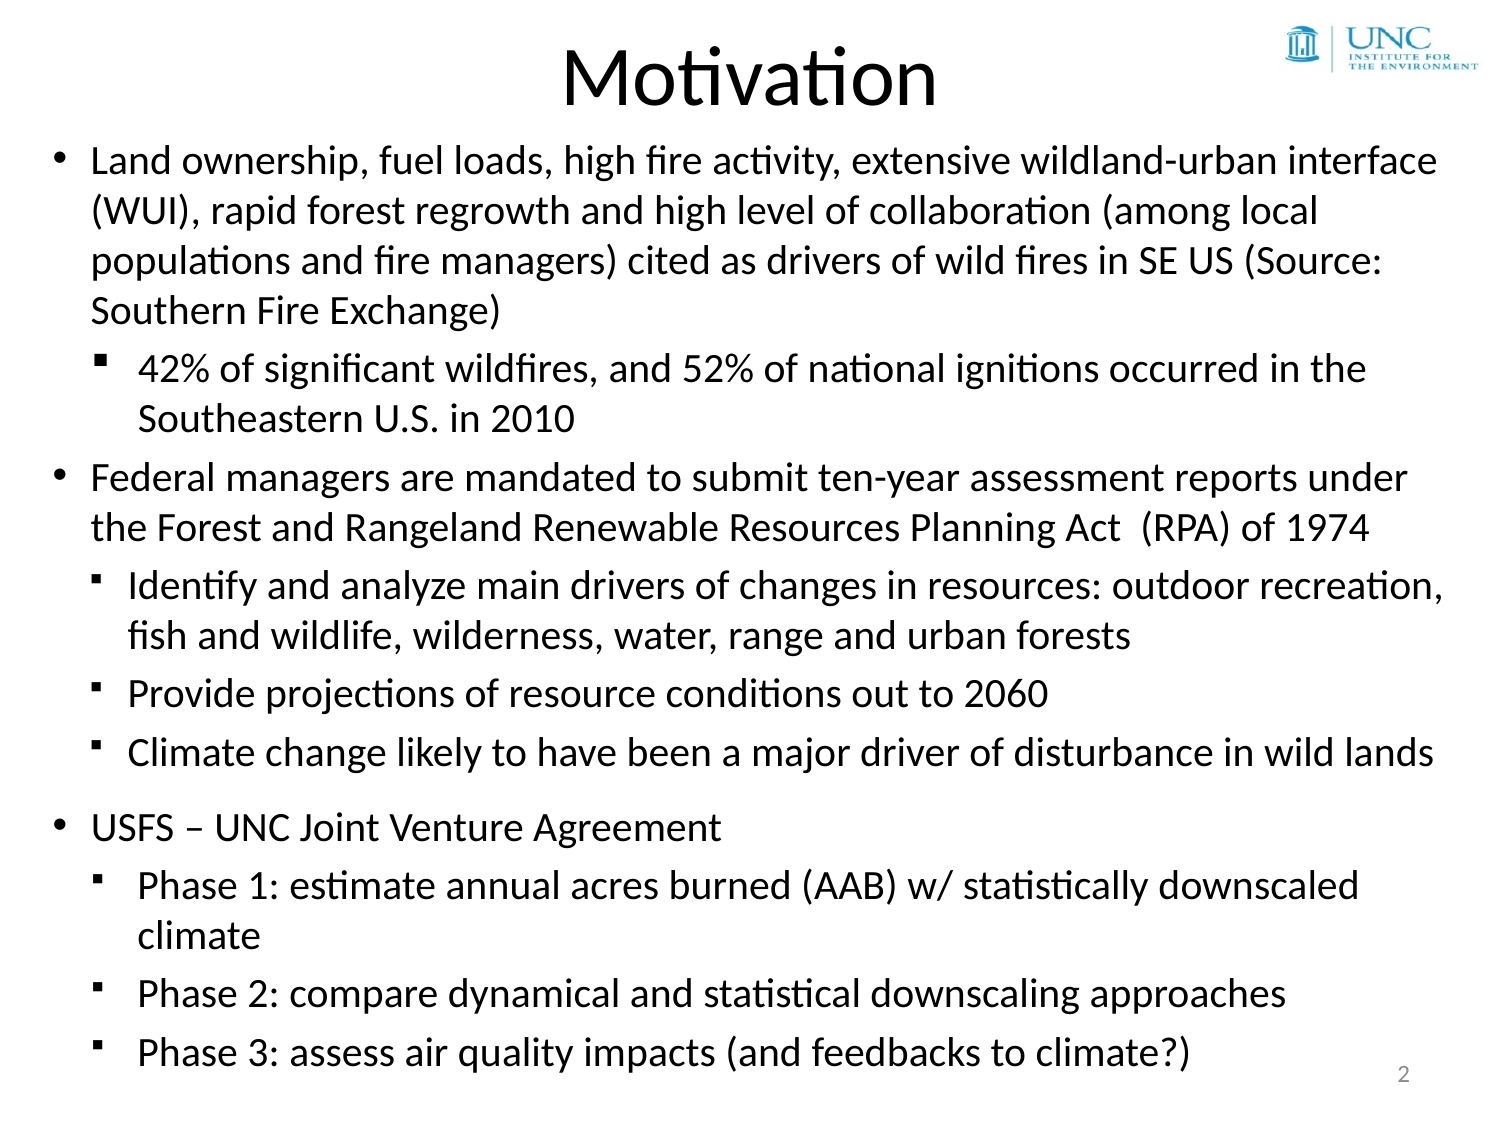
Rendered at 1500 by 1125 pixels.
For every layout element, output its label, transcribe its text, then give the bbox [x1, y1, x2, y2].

slide_number 2 [1074, 1042, 1425, 1103]
picture [1263, 5, 1500, 90]
list Land ownership, fuel loads, high fire activity, extensive wildland-urban interface (WUI), rapid forest regrowth and high level of collaboration (among local populations and fire managers) cited as drivers of wild fires in SE US (Source: Southern Fire Exchange) 42% of significant wildfires, and 52% of national ignitions occurred in the Southeastern U.S. in 2010 Federal managers are mandated to submit ten-year assessment reports under the Forest and Rangeland Renewable Resources Planning Act (RPA) of 1974 Identify and analyze main drivers of changes in resources: outdoor recreation, fish and wildlife, wilderness, water, range and urban forests Provide projections of resource conditions out to 2060 Climate change likely to have been a major driver of disturbance in wild lands USFS – UNC Joint Venture Agreement Phase 1: estimate annual acres burned (AAB) w/ statistically downscaled climate Phase 2: compare dynamical and statistical downscaling approaches Phase 3: assess air quality impacts (and feedbacks to climate?) [37, 125, 1475, 1025]
title Motivation [75, 12, 1425, 125]
